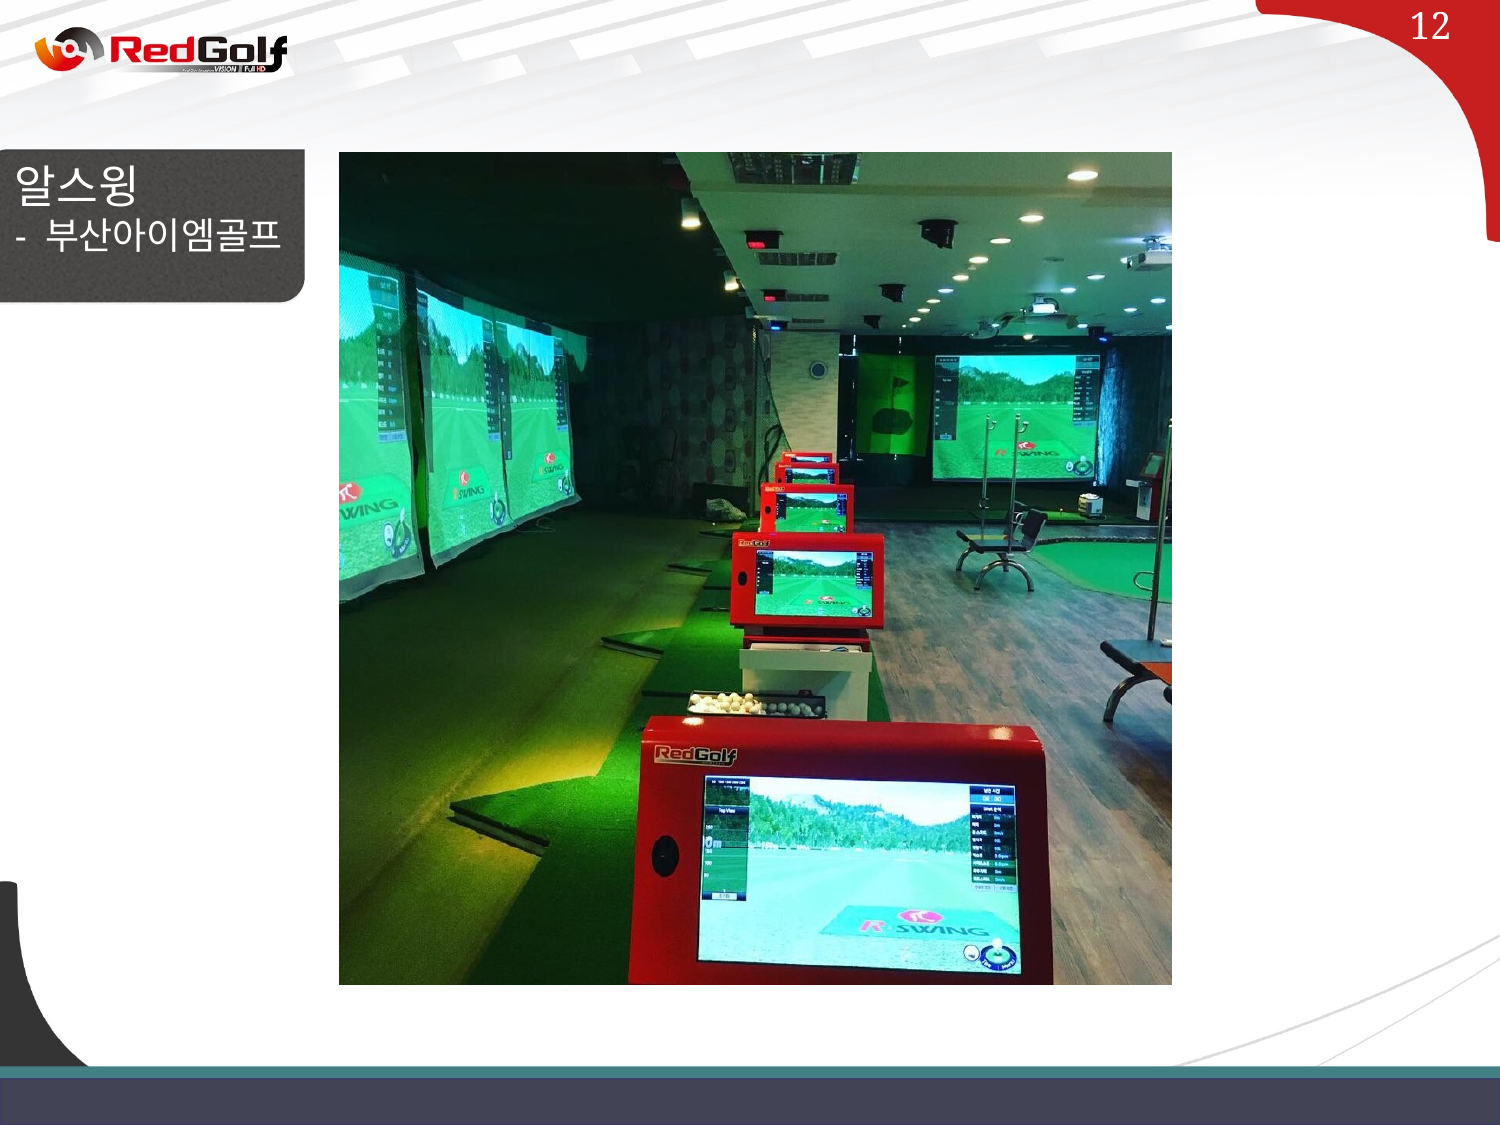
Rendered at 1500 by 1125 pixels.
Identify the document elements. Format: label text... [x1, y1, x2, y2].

text_box [0, 1080, 1500, 1125]
picture [0, 0, 1500, 1065]
slide_number 12 [1341, 0, 1466, 61]
text_box [0, 1065, 1500, 1080]
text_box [0, 149, 305, 305]
